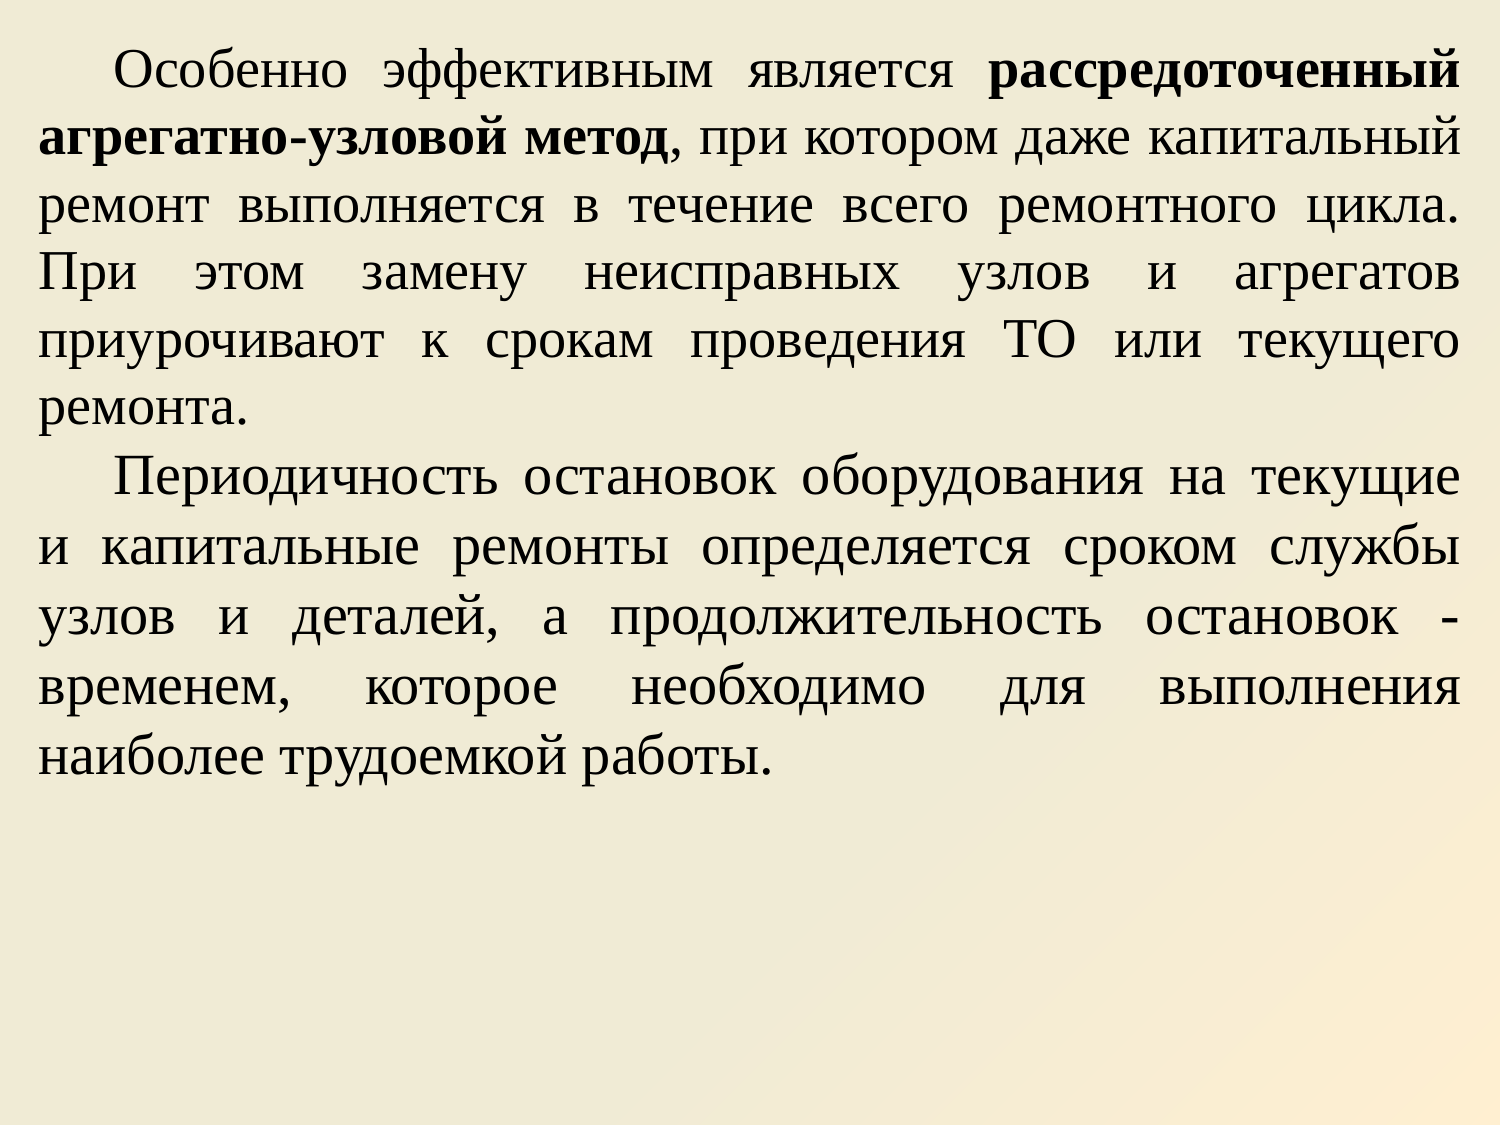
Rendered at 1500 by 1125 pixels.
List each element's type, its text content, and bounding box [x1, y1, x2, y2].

list Особенно эффективным является рассредоточенный агрегатно-узловой метод, при котором даже капитальный ремонт выполняется в течение всего ремонтного цикла. При этом замену неисправных узлов и агрегатов приурочивают к срокам проведения ТО или текущего ремонта. Периодичность остановок оборудования на текущие и капитальные ремонты определяется сроком службы узлов и деталей, а продолжительность остановок - временем, которое необходимо для выполнения наиболее трудоемкой работы. [23, 23, 1477, 1125]
